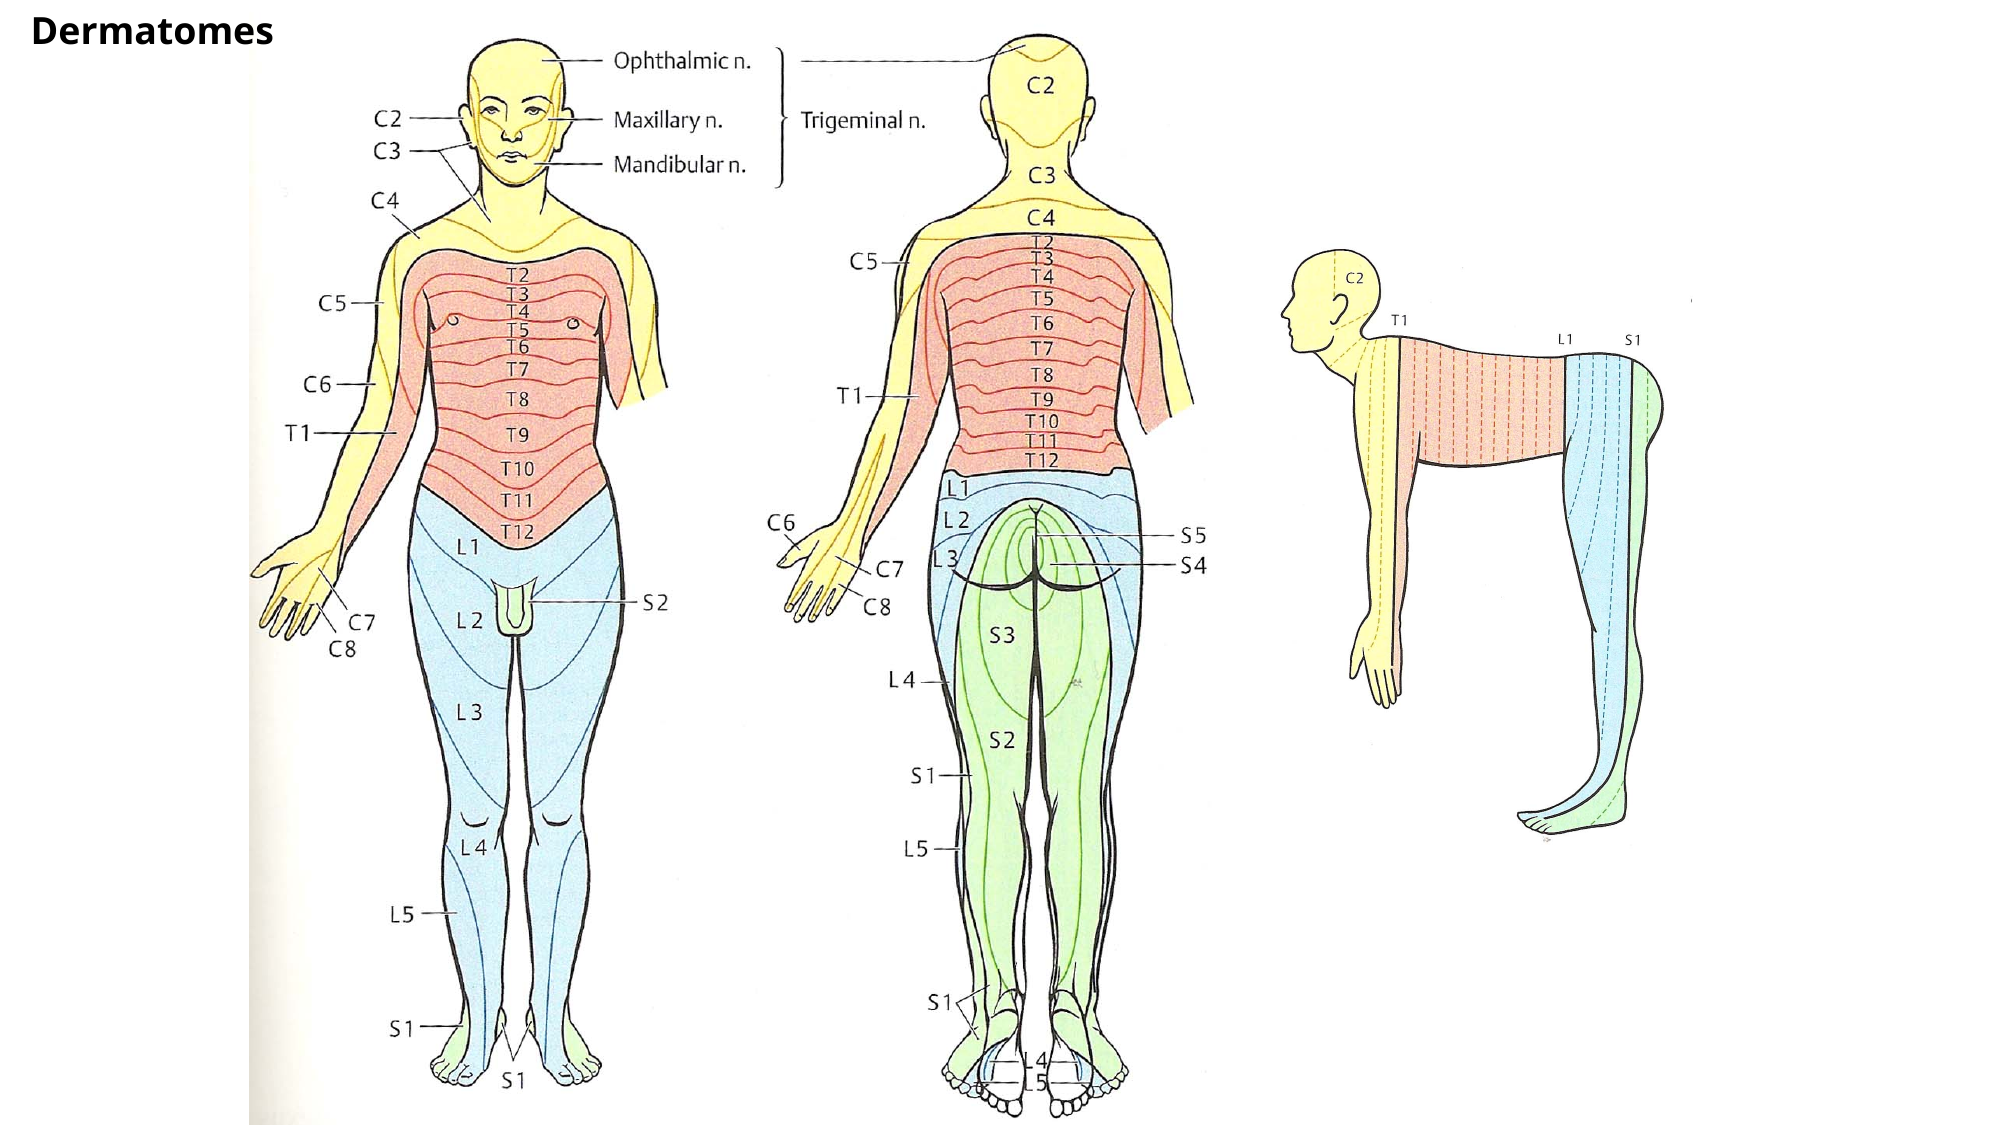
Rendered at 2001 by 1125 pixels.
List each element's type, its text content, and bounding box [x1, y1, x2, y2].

picture [1247, 219, 1702, 884]
picture [249, 0, 1239, 1125]
text_box Dermatomes [15, 0, 247, 60]
